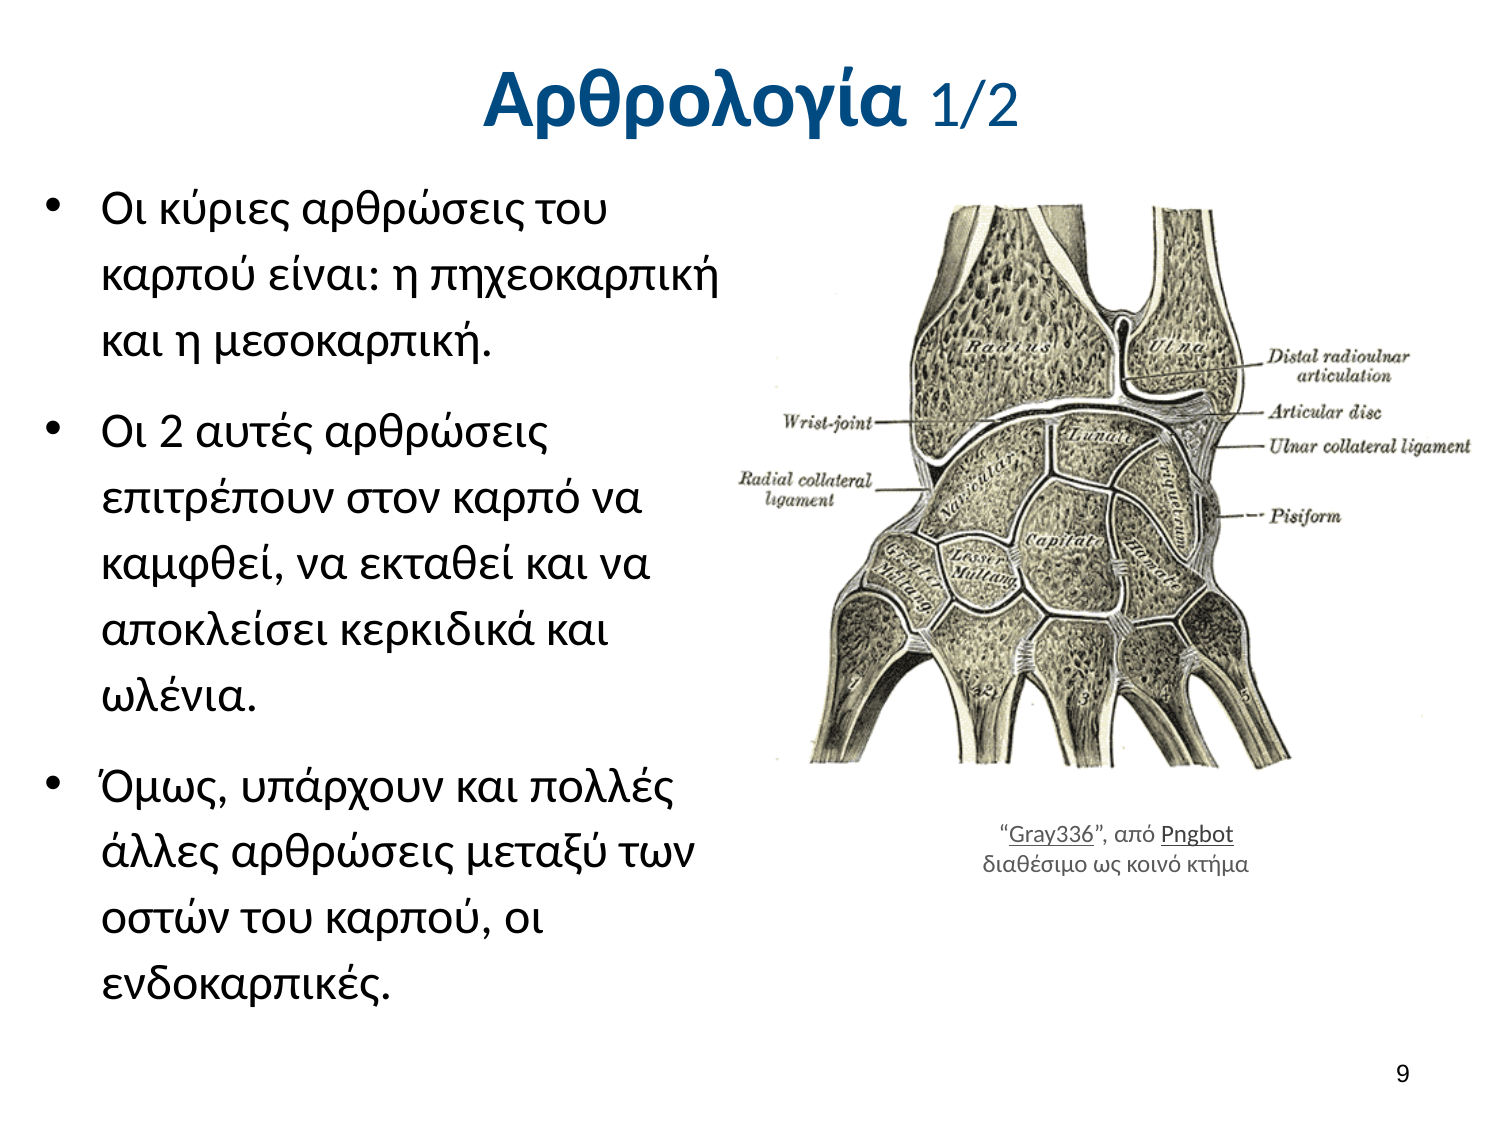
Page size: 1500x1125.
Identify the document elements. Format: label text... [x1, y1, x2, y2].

title Αρθρολογία 1/2 [76, 19, 1427, 169]
list Οι κύριες αρθρώσεις του καρπού είναι: η πηχεοκαρπική και η μεσοκαρπική. Οι 2 αυτές αρθρώσεις επιτρέπουν στον καρπό να καμφθεί, να εκταθεί και να αποκλείσει κερκιδικά και ωλένια. Όμως, υπάρχουν και πολλές άλλες αρθρώσεις μεταξύ των οστών του καρπού, οι ενδοκαρπικές. [29, 160, 750, 1118]
text_box “Gray336”, από Pngbot διαθέσιμο ως κοινό κτήμα [962, 810, 1270, 886]
picture [731, 193, 1477, 776]
slide_number 8 [1074, 1042, 1425, 1103]
